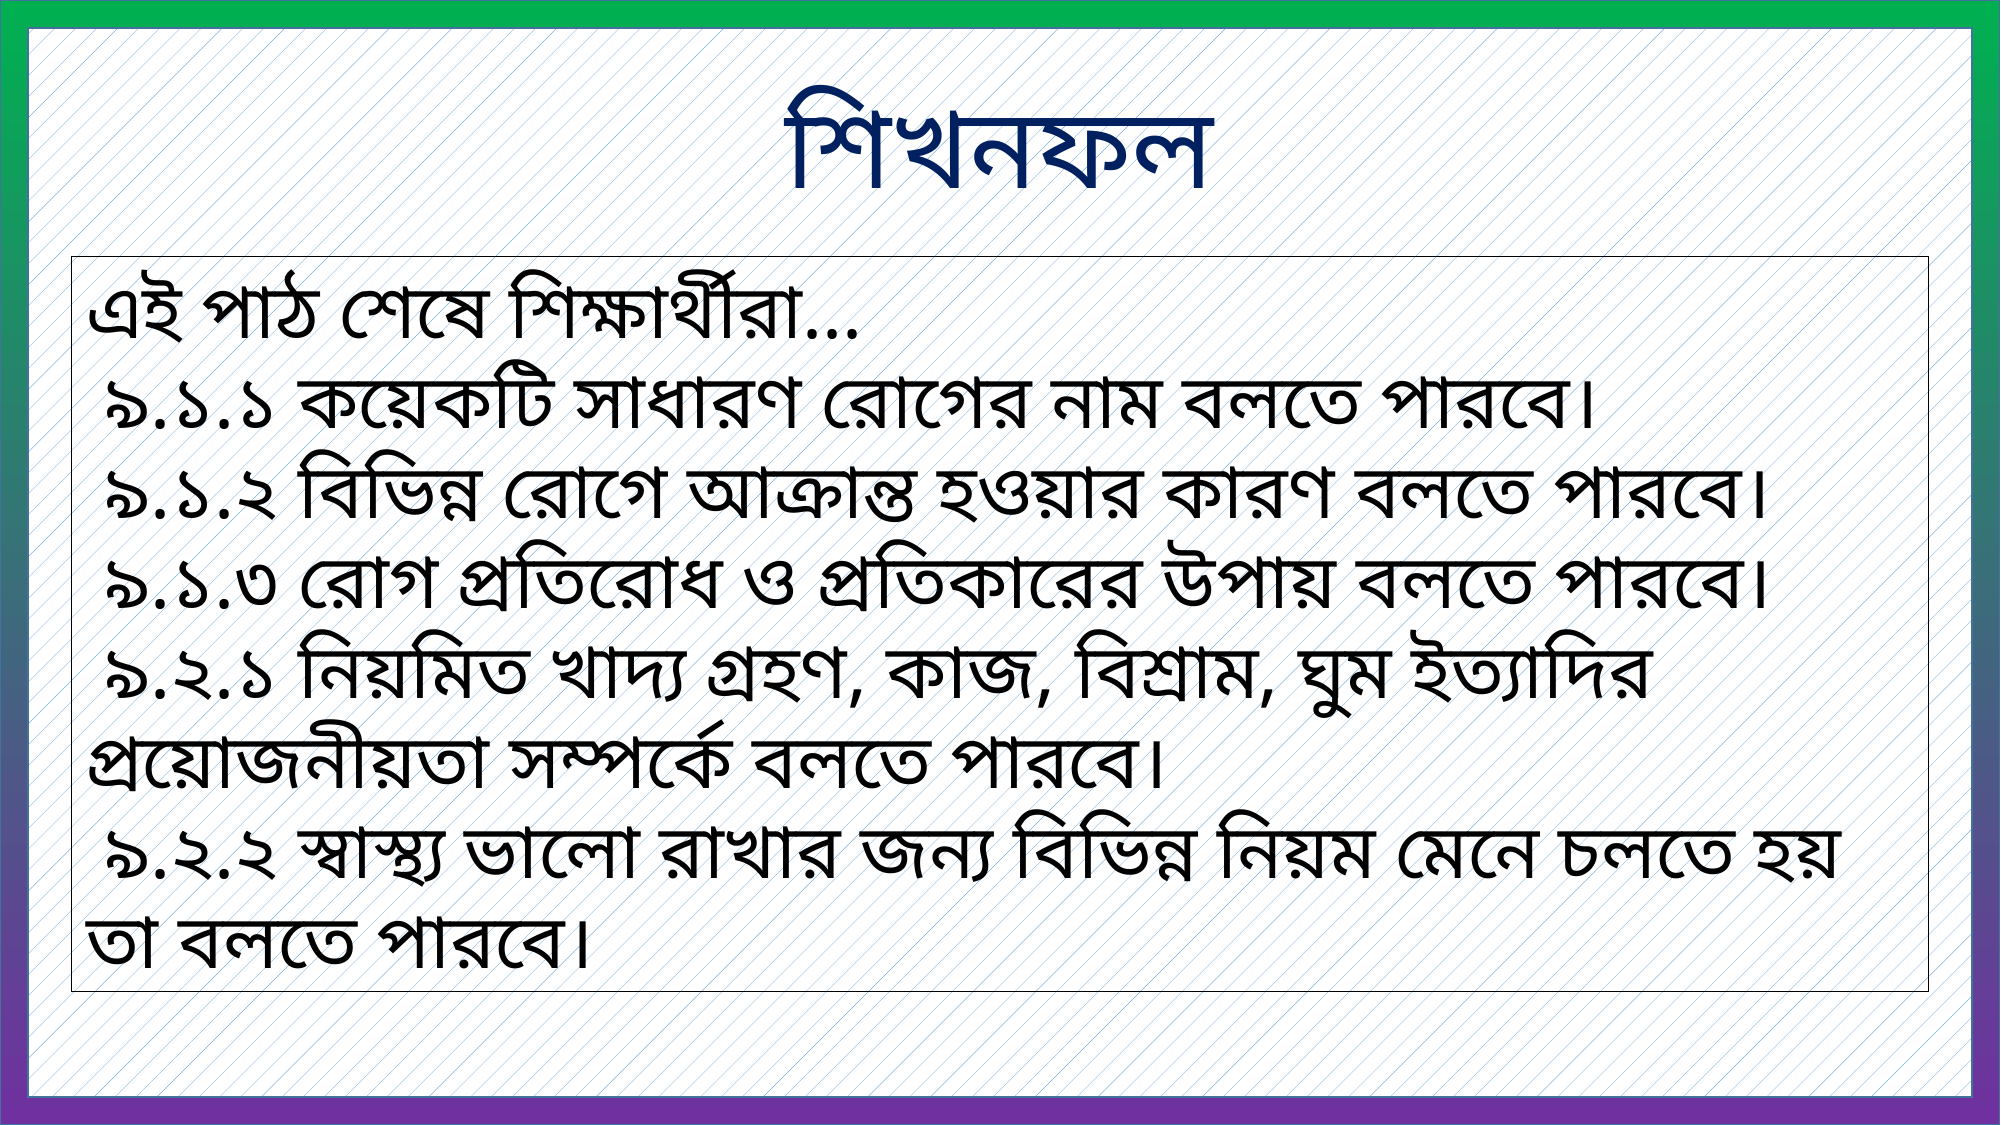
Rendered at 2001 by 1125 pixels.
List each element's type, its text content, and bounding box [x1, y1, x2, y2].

text_box শিখনফল [701, 69, 1299, 219]
text_box [0, 0, 2000, 1125]
text_box এই পাঠ শেষে শিক্ষার্থীরা... ৯.১.১ কয়েকটি সাধারণ রোগের নাম বলতে পারবে। ৯.১.২ বিভিন্ন রোগে আক্রান্ত হওয়ার কারণ বলতে পারবে। ৯.১.৩ রোগ প্রতিরোধ ও প্রতিকারের উপায় বলতে পারবে। ৯.২.১ নিয়মিত খাদ্য গ্রহণ, কাজ, বিশ্রাম, ঘুম ইত্যাদির প্রয়োজনীয়তা সম্পর্কে বলতে পারবে। ৯.২.২ স্বাস্থ্য ভালো রাখার জন্য বিভিন্ন নিয়ম মেনে চলতে হয় তা বলতে পারবে। [71, 256, 1929, 992]
